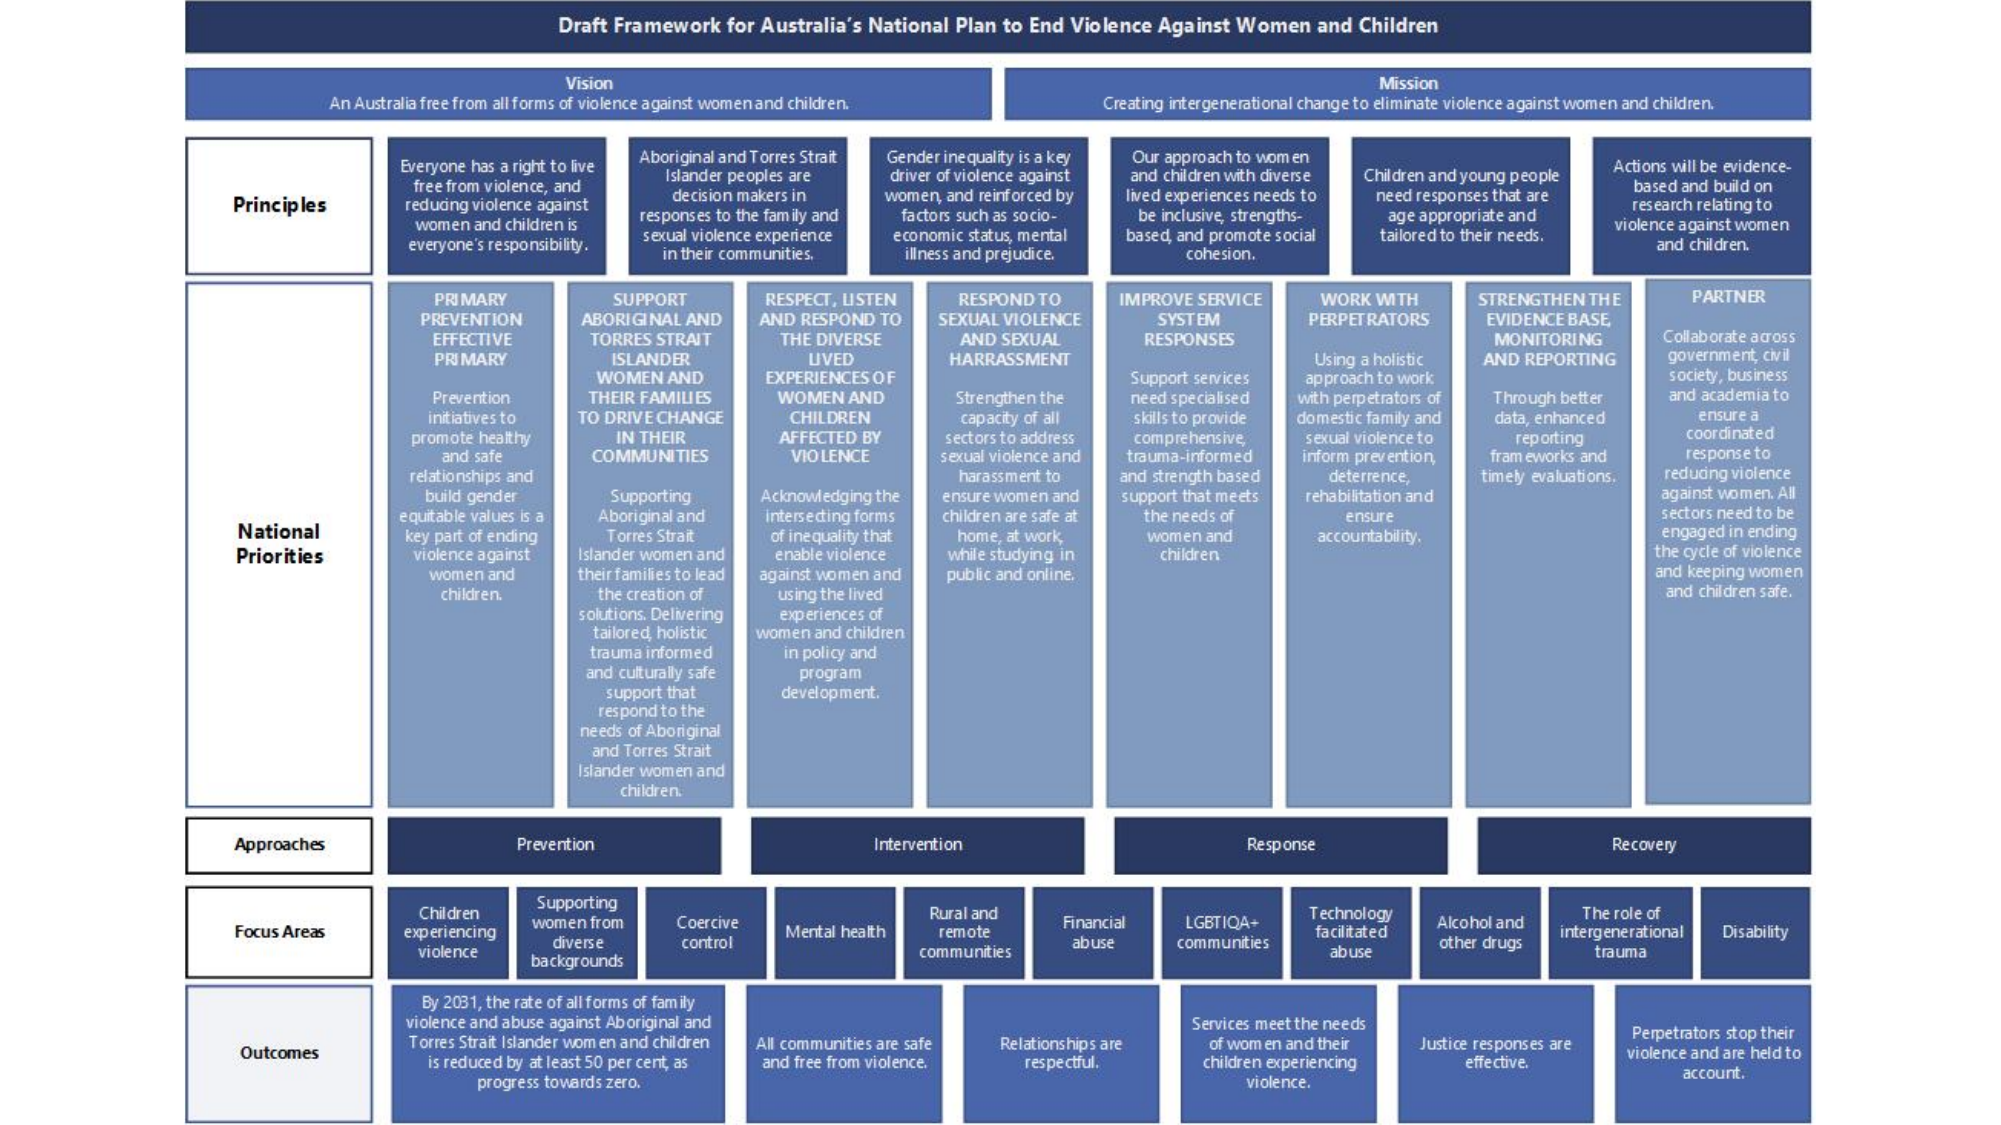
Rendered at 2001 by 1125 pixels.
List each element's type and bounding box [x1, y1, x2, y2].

picture [184, 0, 1816, 1125]
